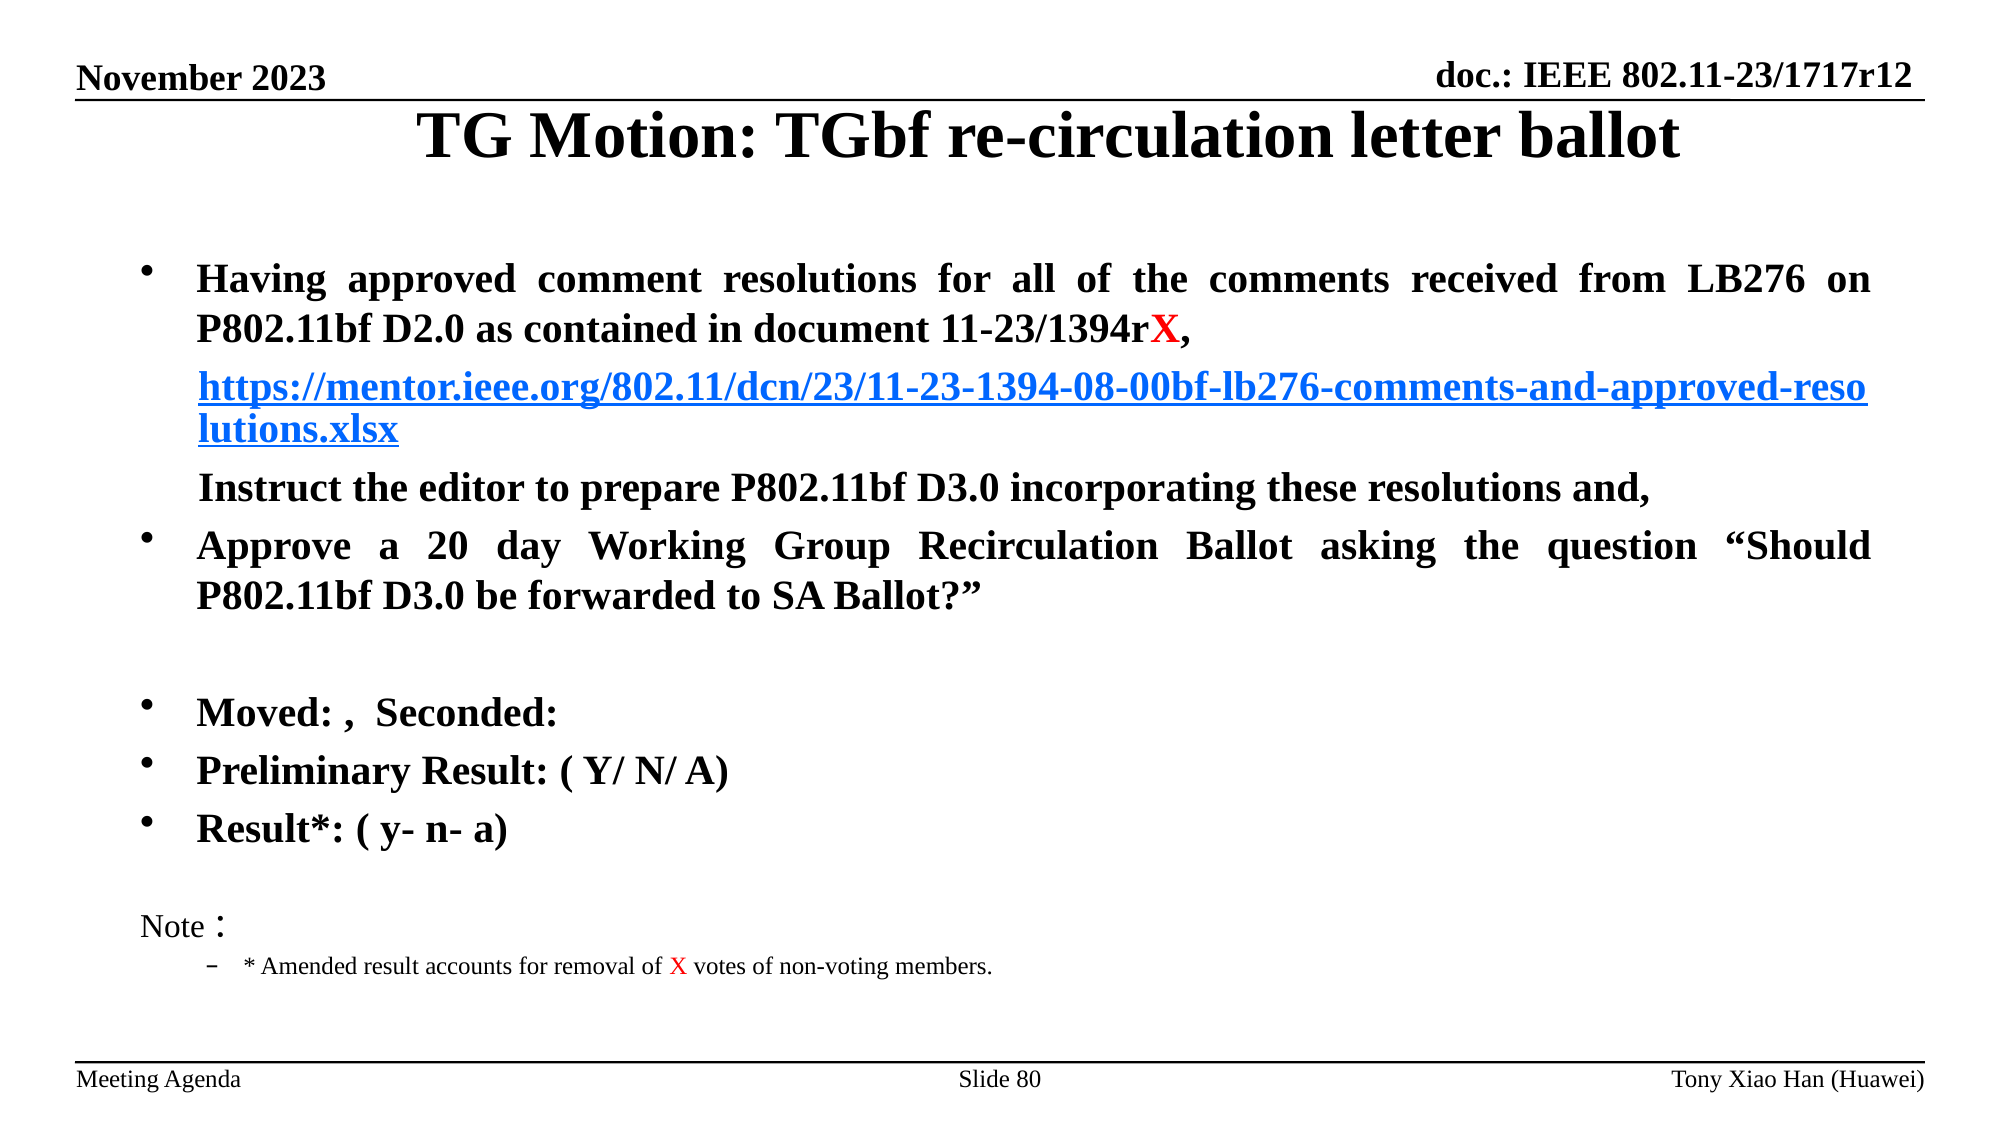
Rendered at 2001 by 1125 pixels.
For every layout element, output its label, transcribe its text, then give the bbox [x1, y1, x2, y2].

text_box TG Motion: TGbf re-circulation letter ballot [362, 87, 1738, 175]
text_box Having approved comment resolutions for all of the comments received from LB276 on P802.11bf D2.0 as contained in document 11-23/1394rX, https://mentor.ieee.org/802.11/dcn/23/11-23-1394-08-00bf-lb276-comments-and-approved-resolutions.xlsx Instruct the editor to prepare P802.11bf D3.0 incorporating these resolutions and, Approve a 20 day Working Group Recirculation Ballot asking the question “Should P802.11bf D3.0 be forwarded to SA Ballot?” Moved: , Seconded: Preliminary Result: ( Y/ N/ A) Result*: ( y- n- a) Note： * Amended result accounts for removal of X votes of non-voting members. [125, 212, 1888, 1013]
